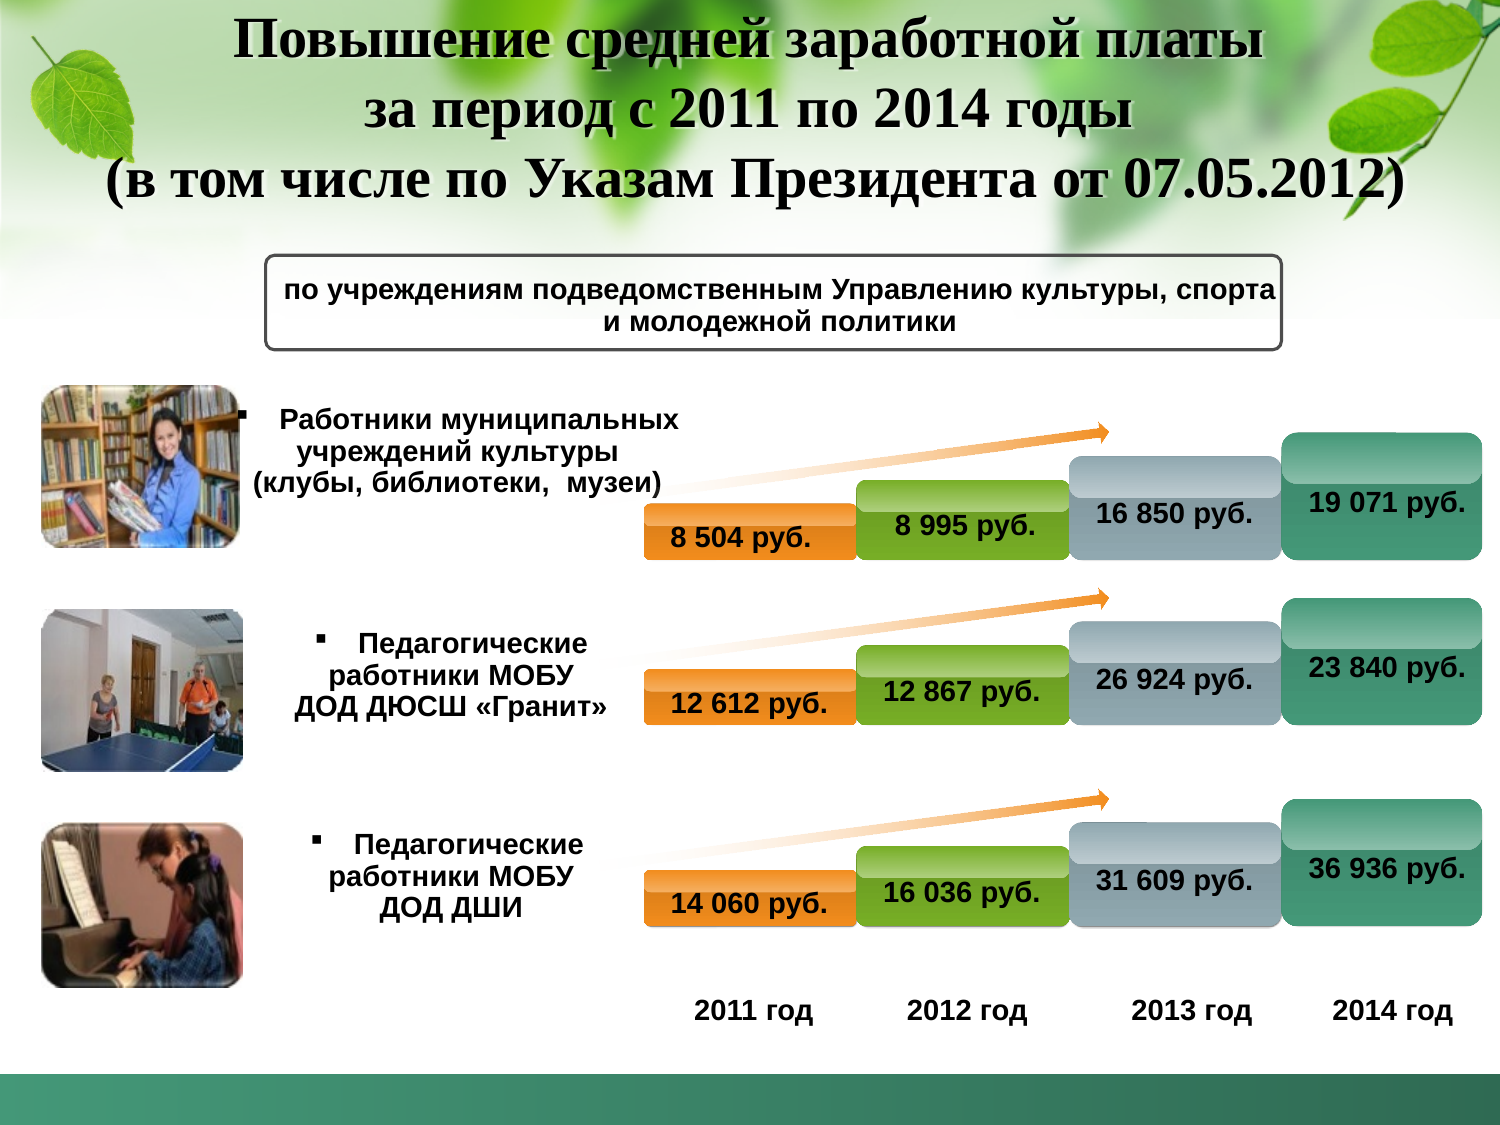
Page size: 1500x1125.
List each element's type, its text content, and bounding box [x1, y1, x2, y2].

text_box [855, 845, 1063, 927]
picture [41, 822, 244, 988]
text_box по учреждениям подведомственным Управлению культуры, спорта и молодежной политики [268, 267, 1292, 345]
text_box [643, 668, 850, 726]
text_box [855, 644, 1063, 726]
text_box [1068, 822, 1276, 927]
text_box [1281, 798, 1483, 927]
picture [40, 609, 243, 772]
text_box [597, 788, 1109, 871]
text_box 2013 год [1116, 987, 1268, 1034]
text_box 2011 год [679, 987, 829, 1034]
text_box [1068, 621, 1276, 726]
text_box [855, 479, 1063, 561]
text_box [1281, 597, 1483, 726]
title Повышение средней заработной платы за период с 2011 по 2014 годы (в том числе по Указам Президента от 07.05.2012) [52, 57, 1459, 151]
text_box Работники муниципальных учреждений культуры (клубы, библиотеки, музеи) [244, 397, 695, 507]
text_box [643, 503, 850, 561]
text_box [643, 869, 850, 927]
text_box 2012 год [892, 987, 1043, 1034]
picture [0, 0, 1500, 319]
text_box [1281, 432, 1483, 561]
text_box [597, 587, 1109, 670]
text_box Педагогические работники МОБУ ДОД ДШИ [295, 822, 607, 932]
text_box [265, 255, 1282, 350]
picture [41, 385, 240, 549]
text_box 2014 год [1317, 987, 1469, 1034]
text_box [597, 421, 1109, 505]
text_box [1068, 455, 1276, 561]
text_box Педагогические работники МОБУ ДОД ДЮСШ «Гранит» [279, 621, 623, 731]
